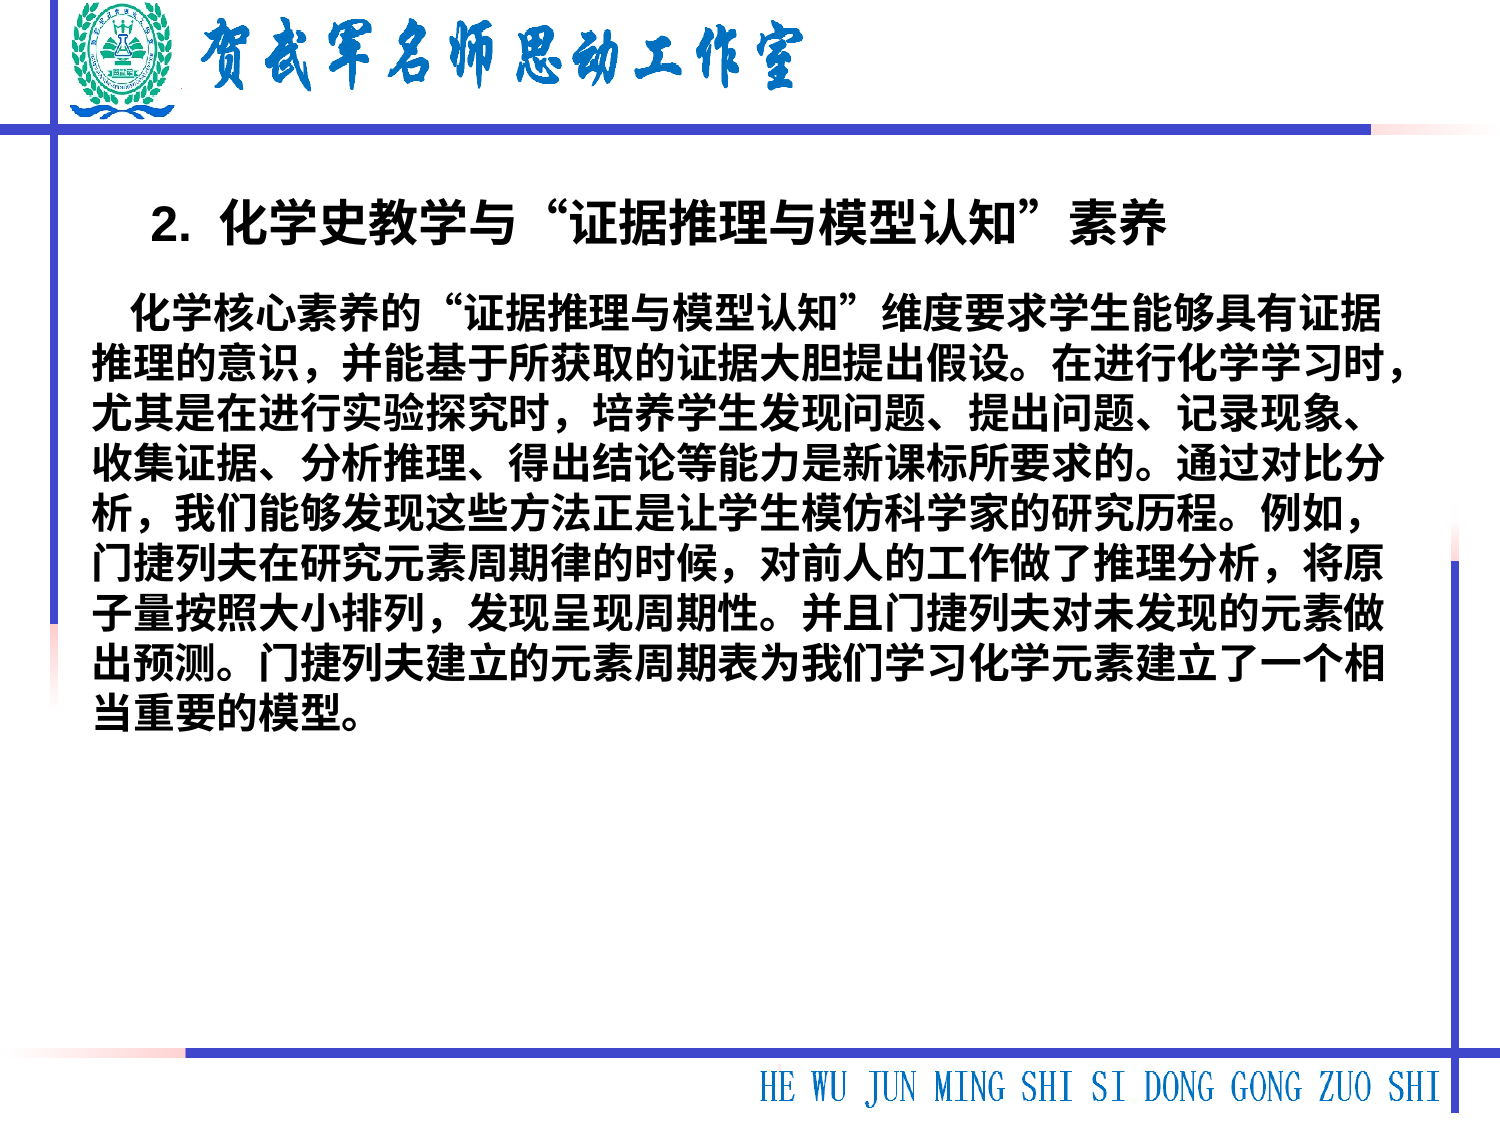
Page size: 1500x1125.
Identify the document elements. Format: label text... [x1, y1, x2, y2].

text_box 化学核心素养的“证据推理与模型认知”维度要求学生能够具有证据推理的意识，并能基于所获取的证据大胆提出假设。在进行化学学习时，尤其是在进行实验探究时，培养学生发现问题、提出问题、记录现象、收集证据、分析推理、得出结论等能力是新课标所要求的。通过对比分析，我们能够发现这些方法正是让学生模仿科学家的研究历程。例如，门捷列夫在研究元素周期律的时候，对前人的工作做了推理分析，将原子量按照大小排列，发现呈现周期性。并且门捷列夫对未发现的元素做出预测。门捷列夫建立的元素周期表为我们学习化学元素建立了一个相当重要的模型。 [76, 278, 1417, 744]
picture [0, 0, 1500, 1125]
text_box 2. 化学史教学与“证据推理与模型认知”素养 [135, 184, 1232, 260]
